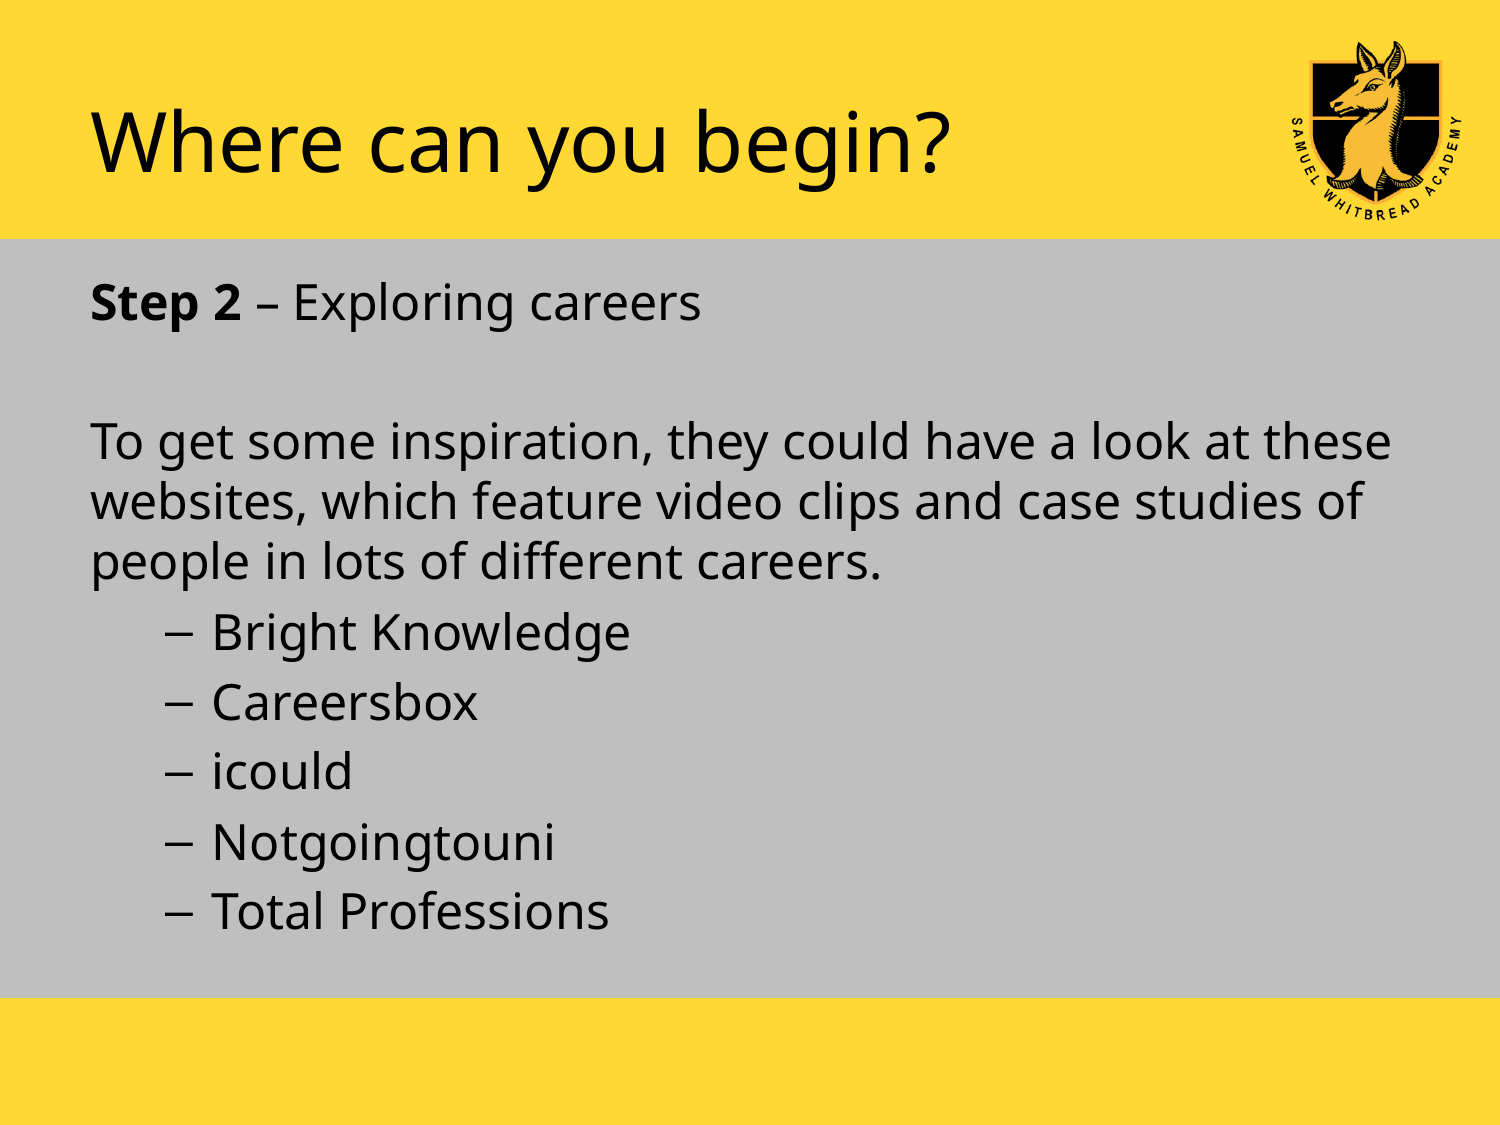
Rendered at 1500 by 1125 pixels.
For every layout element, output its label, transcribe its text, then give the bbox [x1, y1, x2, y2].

title Where can you begin? [75, 45, 1286, 233]
text_box [0, 998, 1500, 1125]
text_box [0, 0, 1500, 239]
picture [1287, 37, 1468, 226]
list Step 2 – Exploring careers To get some inspiration, they could have a look at these websites, which feature video clips and case studies of people in lots of different careers. Bright Knowledge Careersbox icould Notgoingtouni Total Professions [75, 262, 1425, 998]
